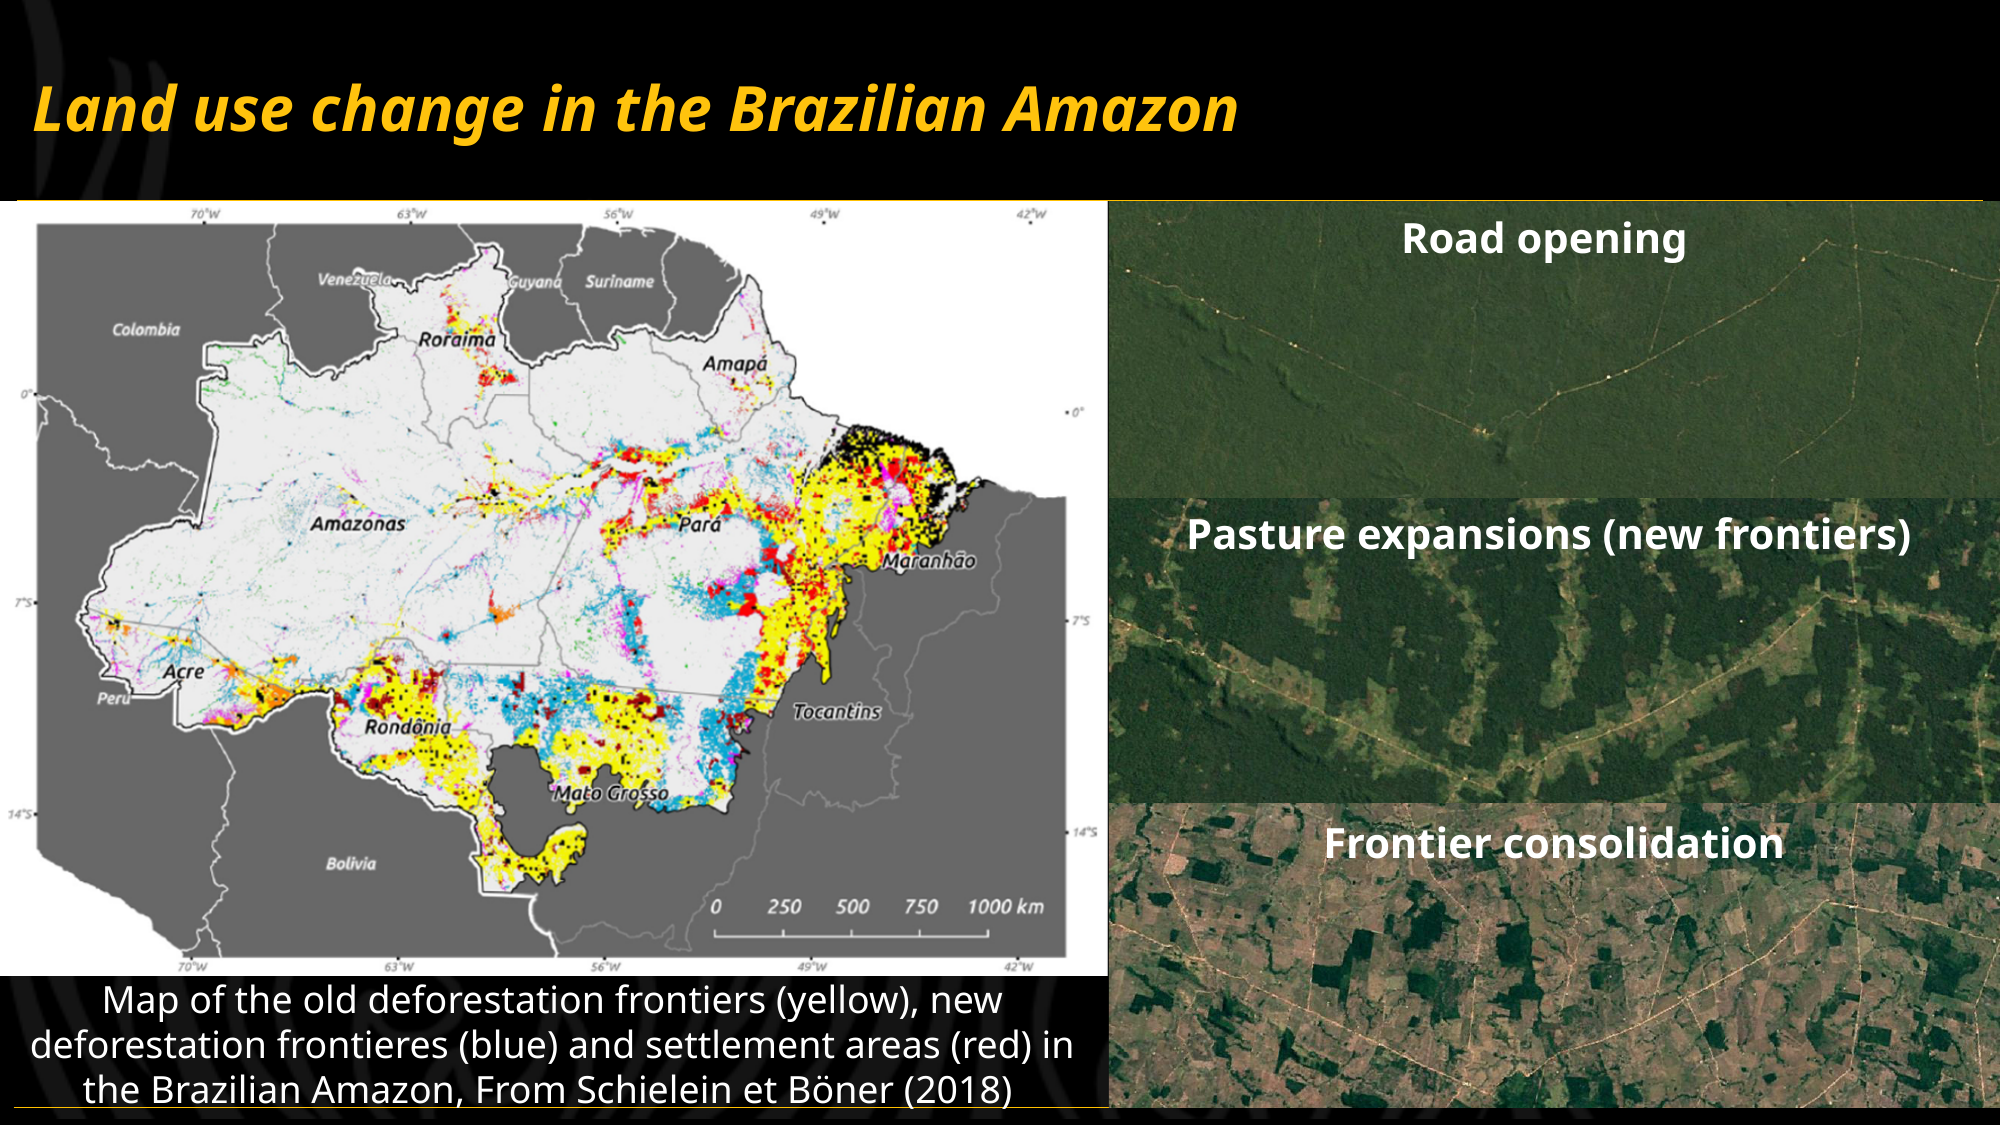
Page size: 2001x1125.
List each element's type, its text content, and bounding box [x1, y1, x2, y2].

picture [0, 0, 2000, 1119]
text_box Land use change in the Brazilian Amazon [17, 12, 1967, 200]
text_box Map of the old deforestation frontiers (yellow), new deforestation frontieres (blue) and settlement areas (red) in the Brazilian Amazon, From Schielein et Böner (2018) [0, 976, 1111, 1119]
